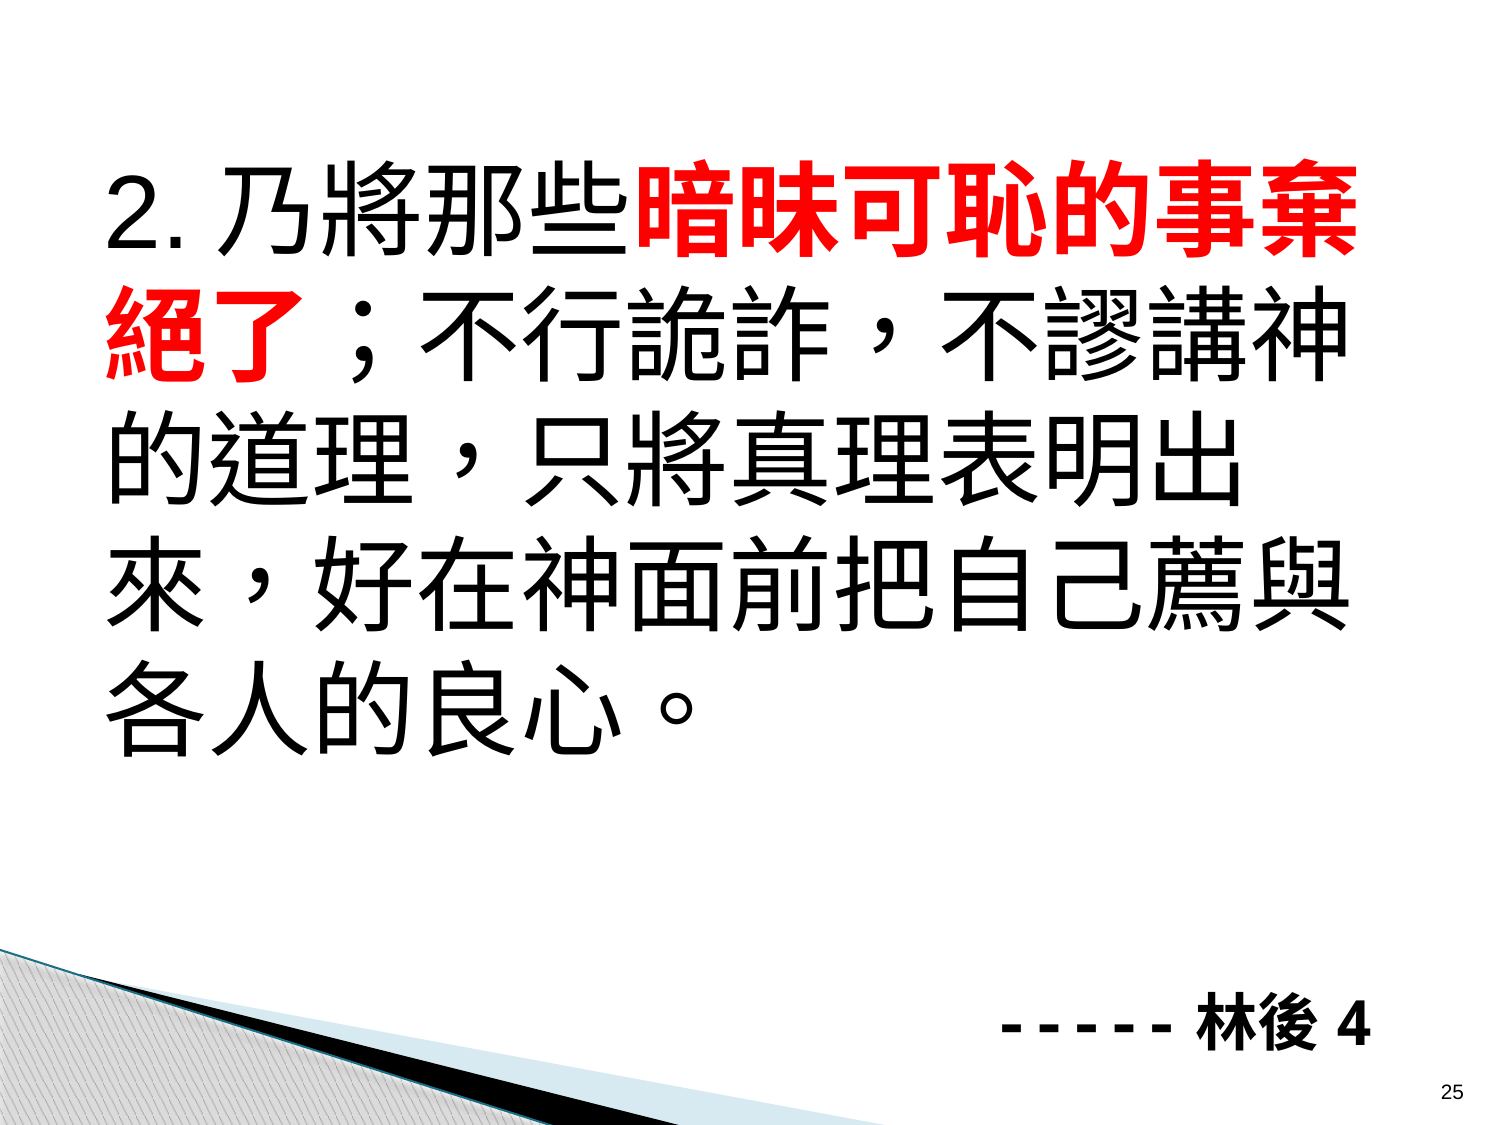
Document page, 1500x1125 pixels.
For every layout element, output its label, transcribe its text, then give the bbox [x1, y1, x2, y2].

slide_number 25 [1418, 1051, 1479, 1112]
text_box -----林後4 [123, 975, 1388, 1066]
text_box 2.乃將那些暗昧可恥的事棄絕了；不行詭詐，不謬講神的道理，只將真理表明出來，好在神面前把自己薦與各人的良心。 [88, 137, 1424, 777]
